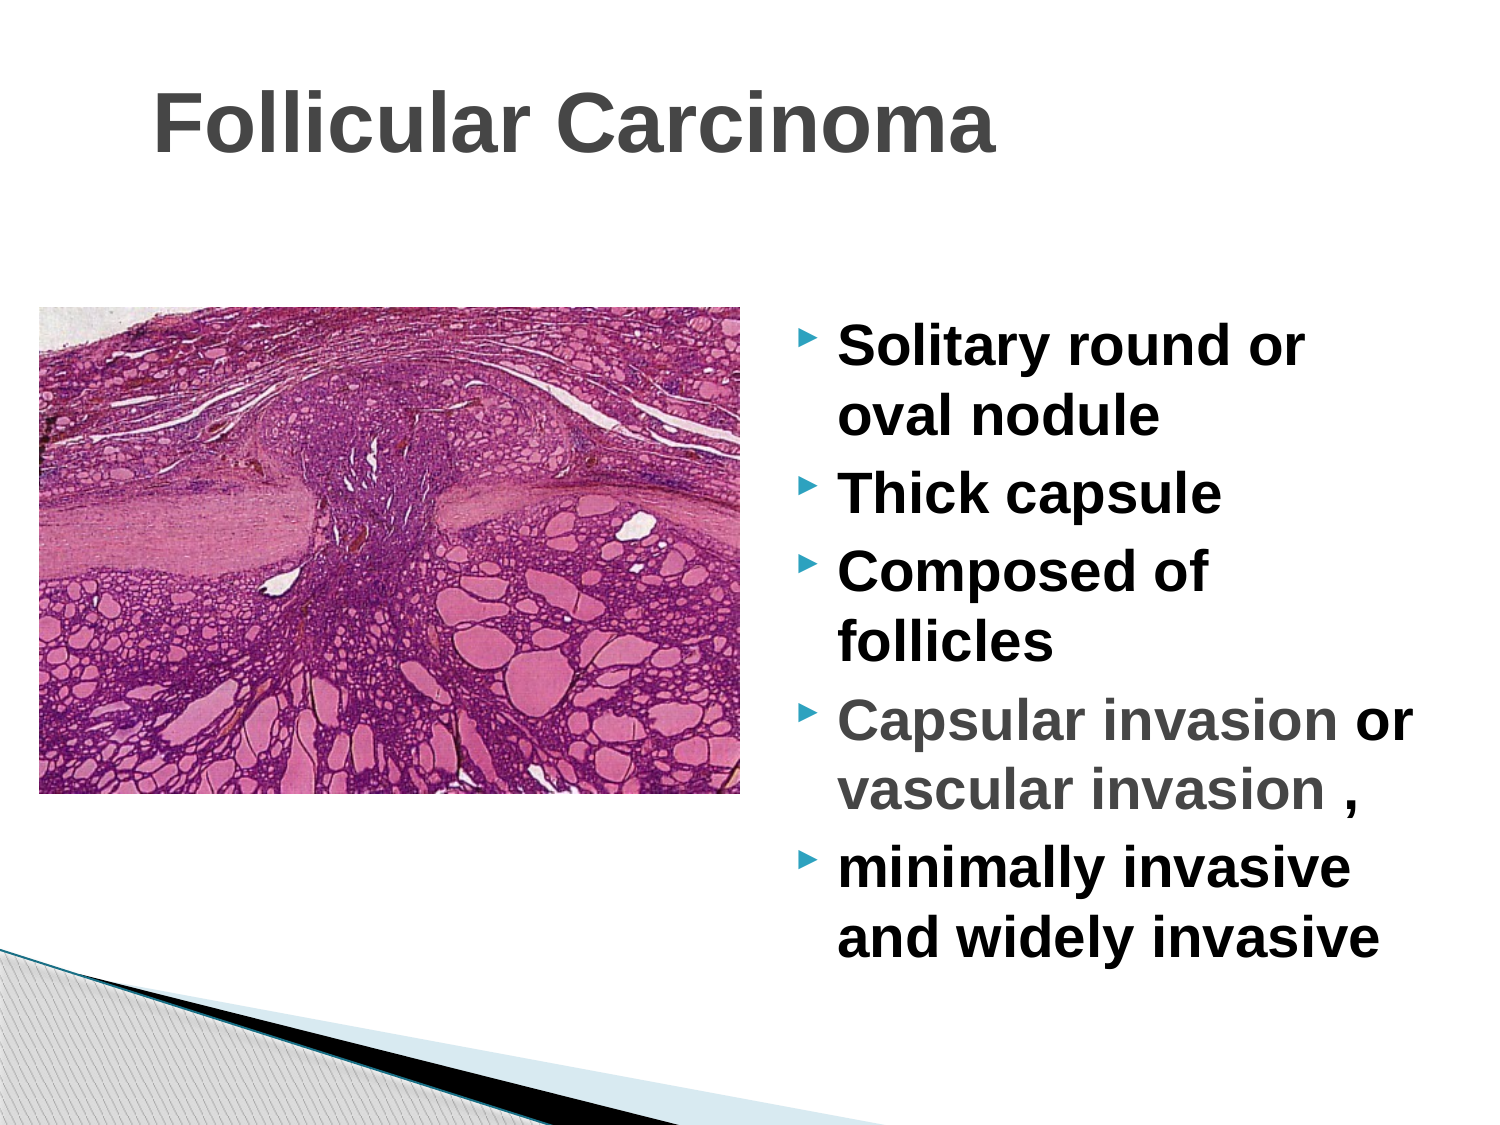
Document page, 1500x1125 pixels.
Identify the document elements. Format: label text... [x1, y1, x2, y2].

title Follicular Carcinoma [137, 50, 1363, 188]
list Solitary round or oval nodule Thick capsule Composed of follicles Capsular invasion or vascular invasion , minimally invasive and widely invasive [762, 299, 1438, 1038]
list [38, 306, 740, 794]
